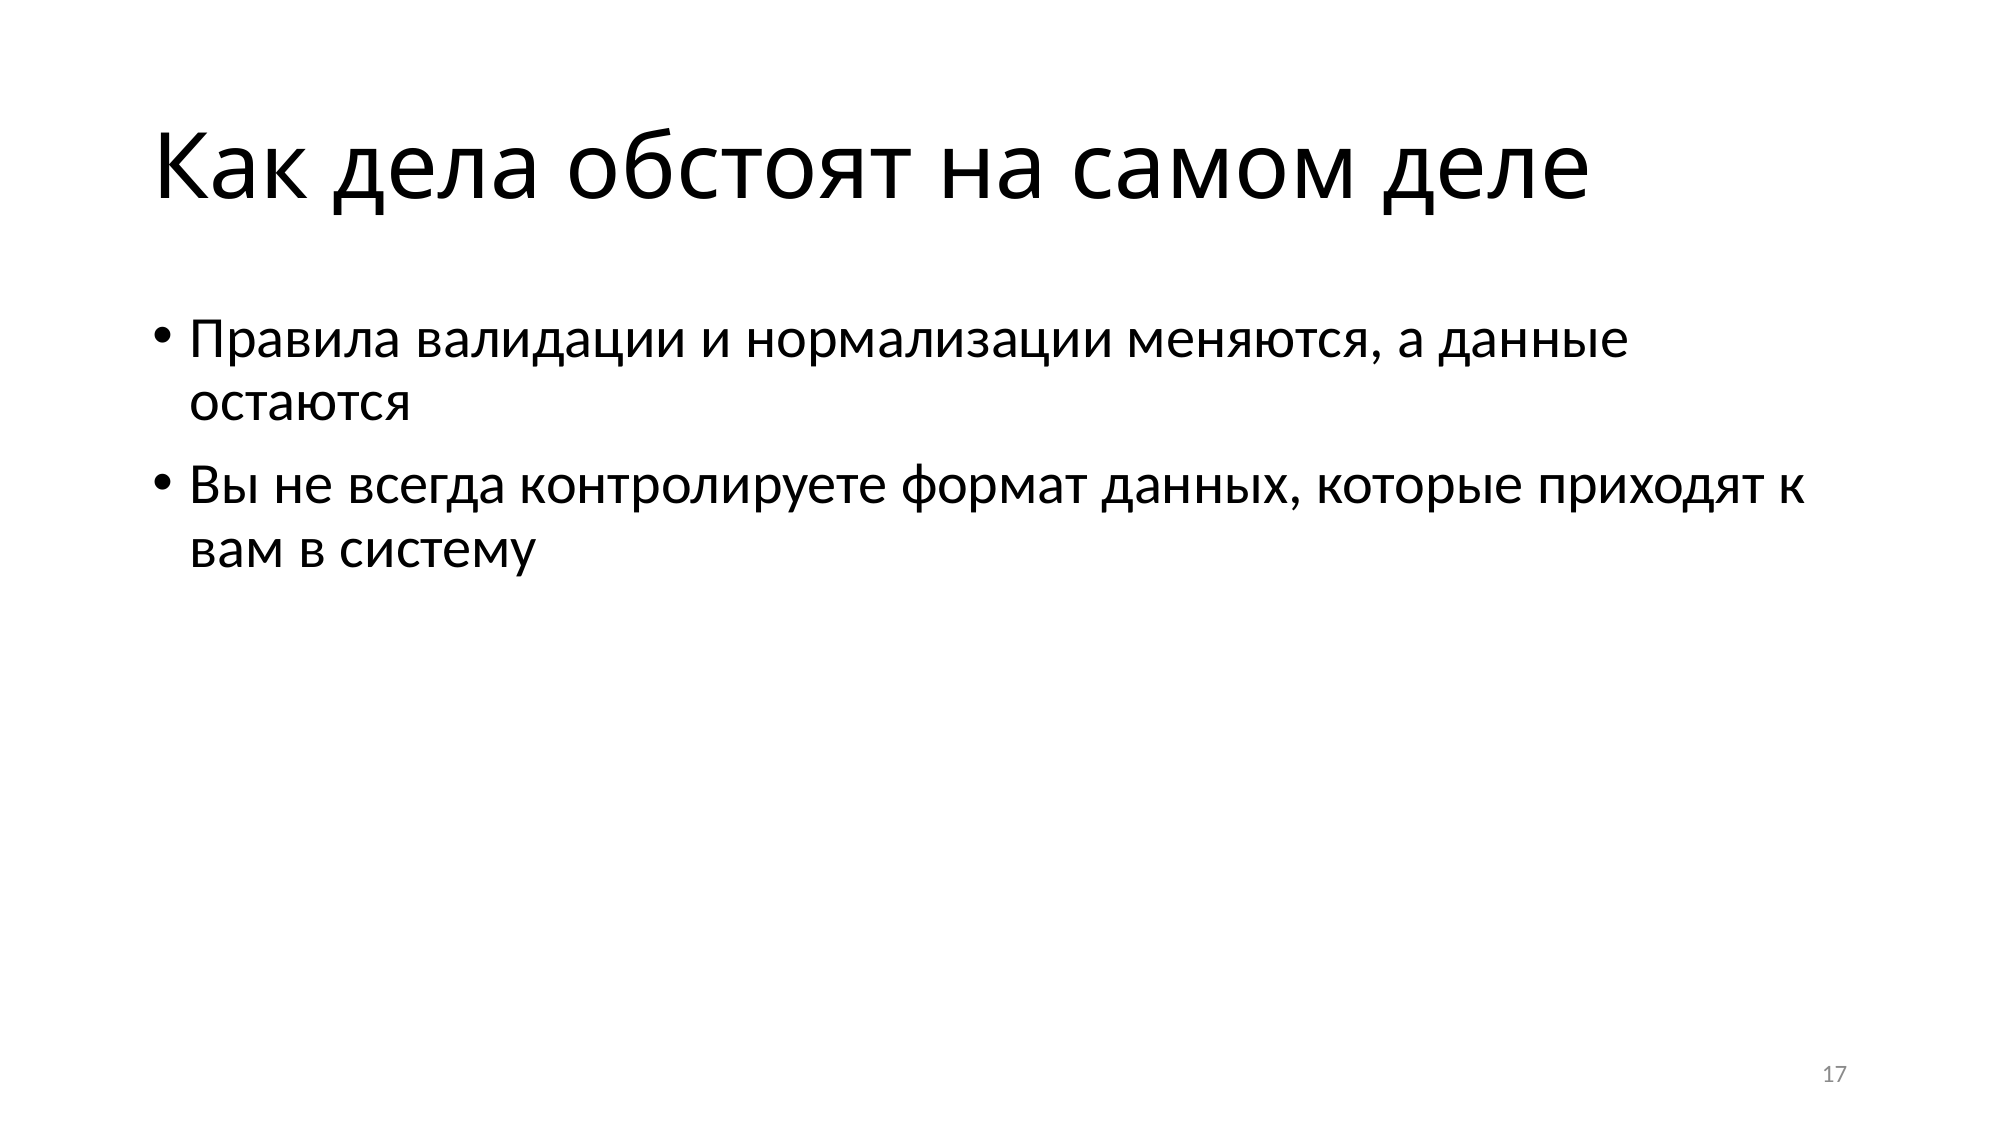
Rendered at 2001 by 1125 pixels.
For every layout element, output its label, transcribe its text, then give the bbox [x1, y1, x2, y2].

list Правила валидации и нормализации меняются, а данные остаются Вы не всегда контролируете формат данных, которые приходят к вам в систему [137, 299, 1863, 1014]
slide_number 17 [1412, 1042, 1863, 1103]
title Как дела обстоят на самом деле [137, 59, 1863, 278]
